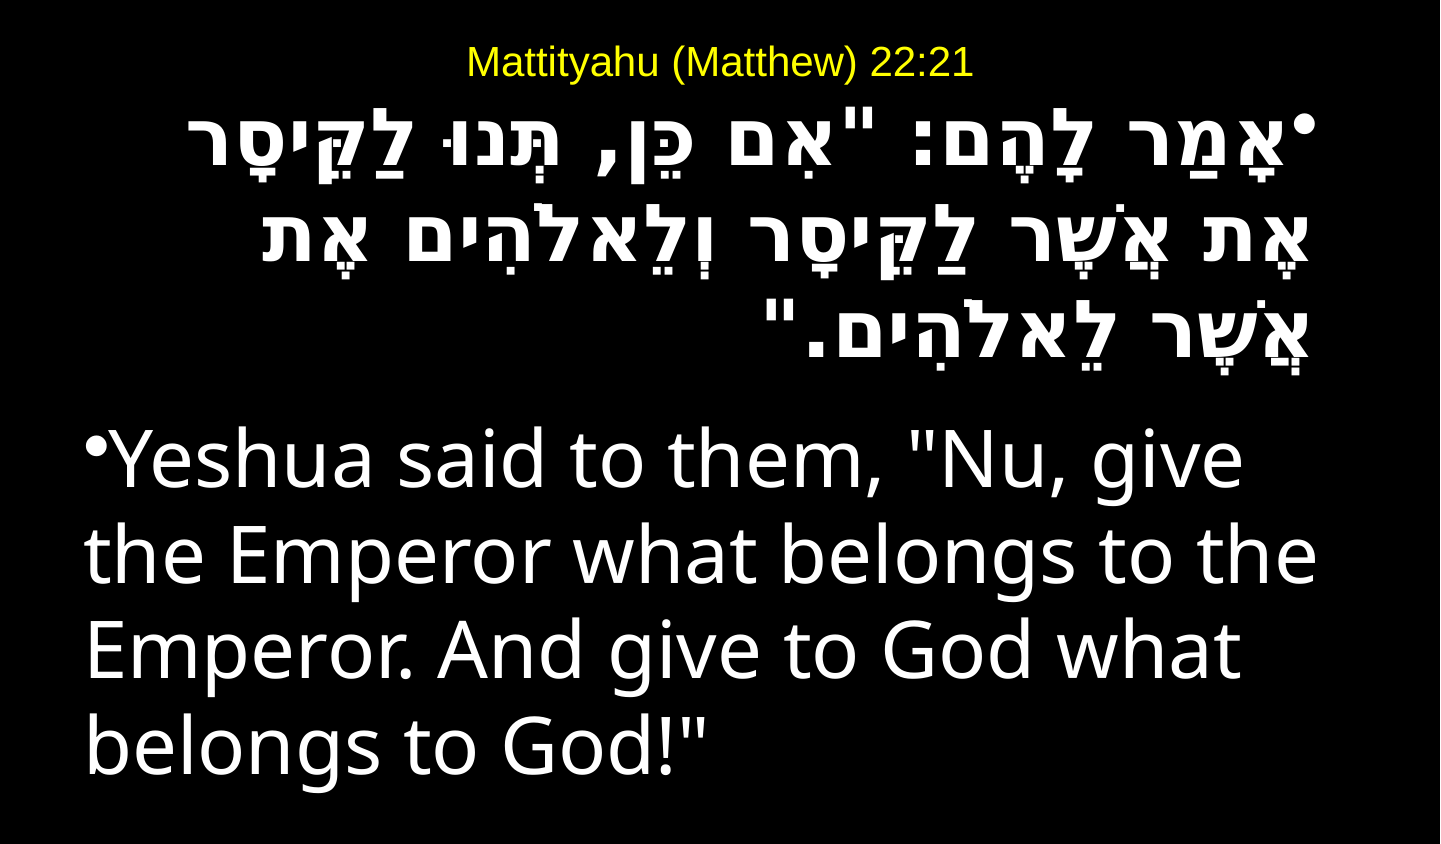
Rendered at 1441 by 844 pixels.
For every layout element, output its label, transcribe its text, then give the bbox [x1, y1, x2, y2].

list אָמַר לָהֶם: "אִם כֵּן, תְּנוּ לַקֵּיסָר אֶת אֲשֶׁר לַקֵּיסָר וְלֵאלֹהִים אֶת אֲשֶׁר לֵאלֹהִים." Yeshua said to them, "Nu, give the Emperor what belongs to the Emperor. And give to God what belongs to God!" [71, 79, 1369, 809]
title Mattityahu (Matthew) 22:21 [234, 25, 1207, 93]
